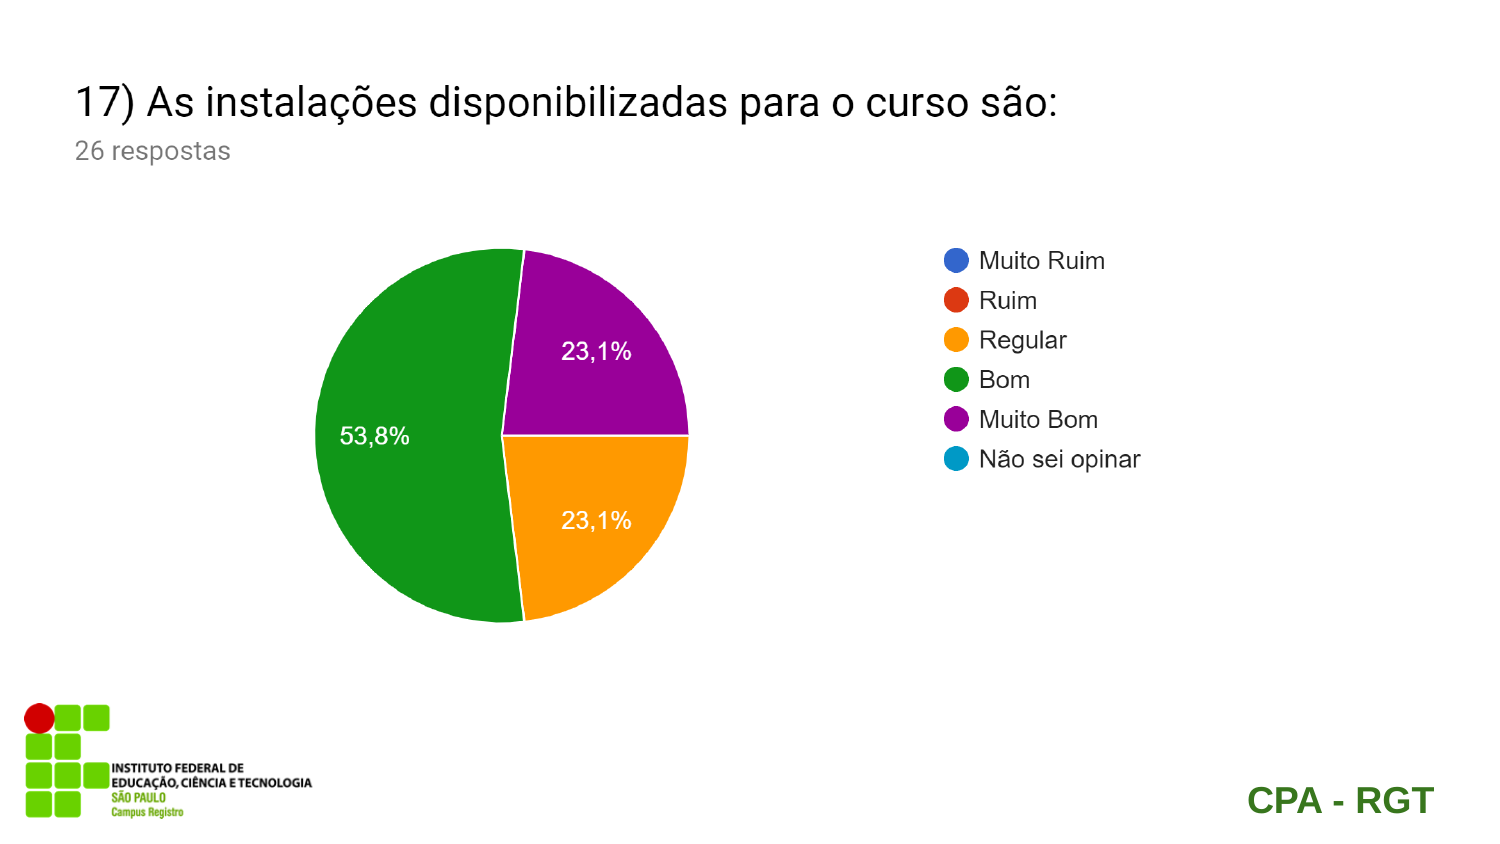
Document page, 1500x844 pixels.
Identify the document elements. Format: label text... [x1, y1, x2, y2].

picture [24, 702, 358, 820]
picture [24, 24, 1476, 695]
text_box CPA - RGT [1135, 760, 1450, 825]
